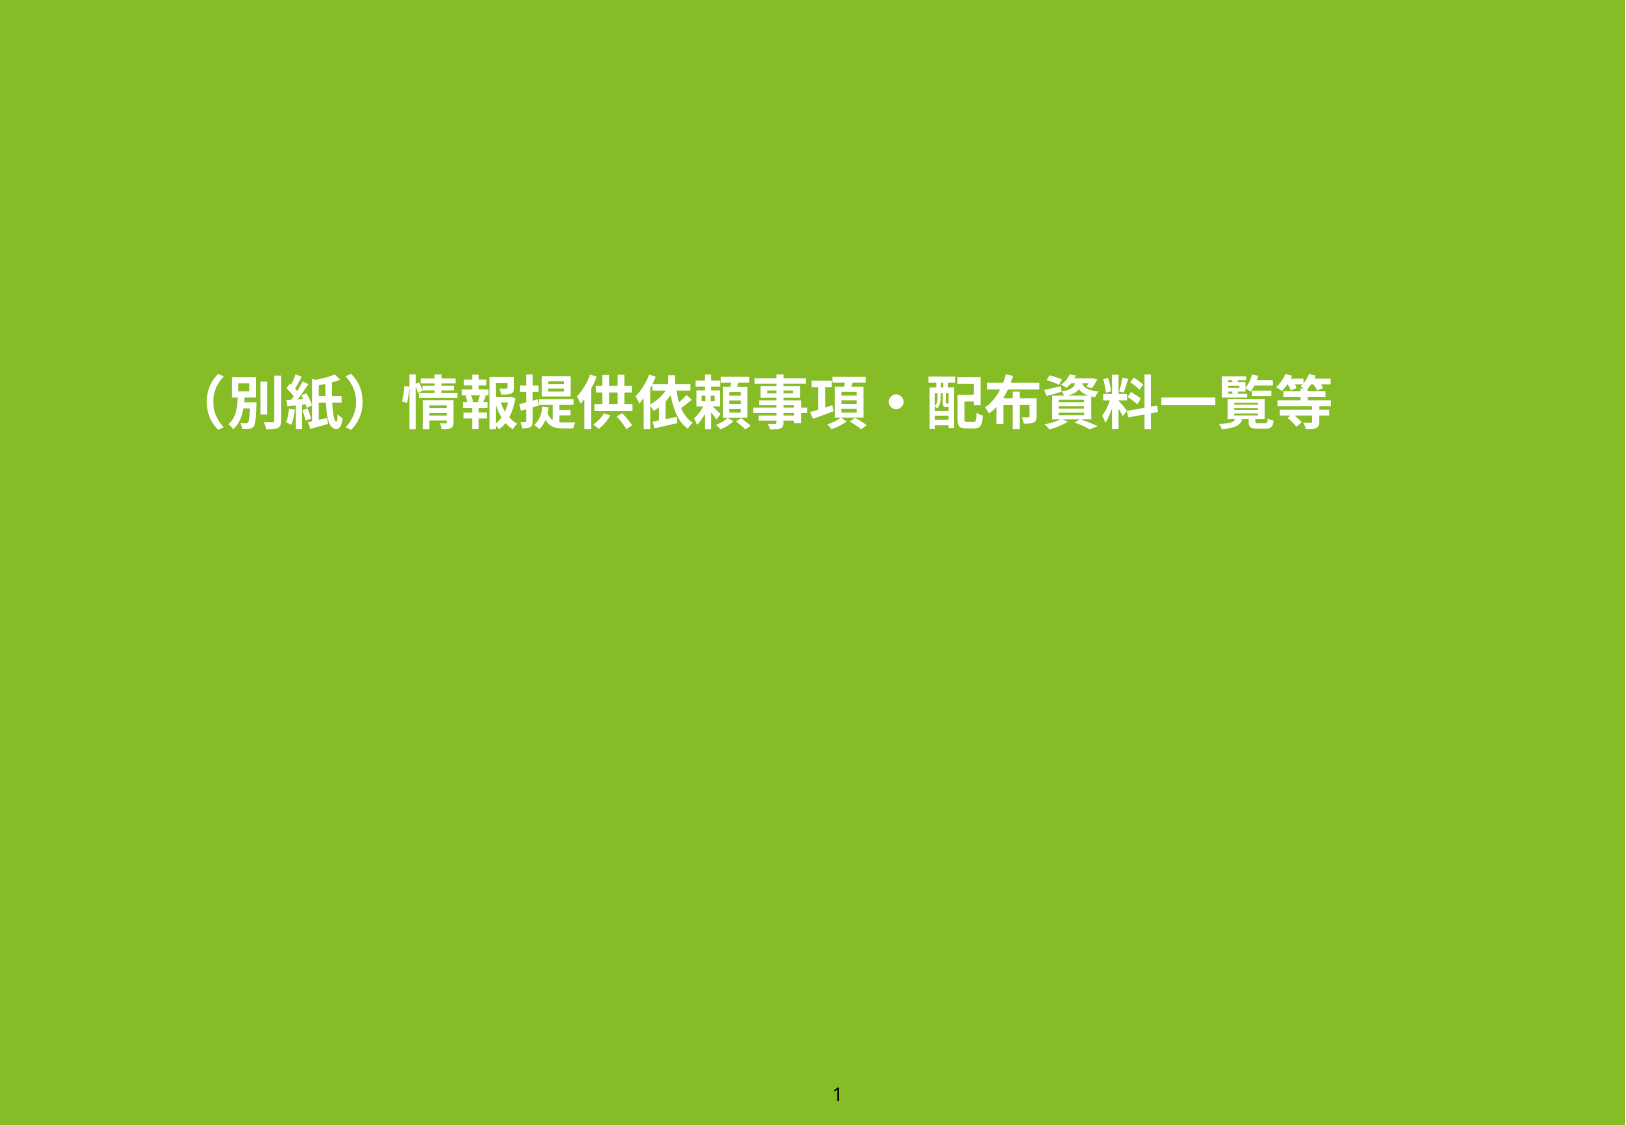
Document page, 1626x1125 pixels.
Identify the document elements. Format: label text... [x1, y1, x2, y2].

slide_number 1 [813, 1080, 844, 1109]
list （別紙）情報提供依頼事項・配布資料一覧等 [168, 366, 1504, 437]
